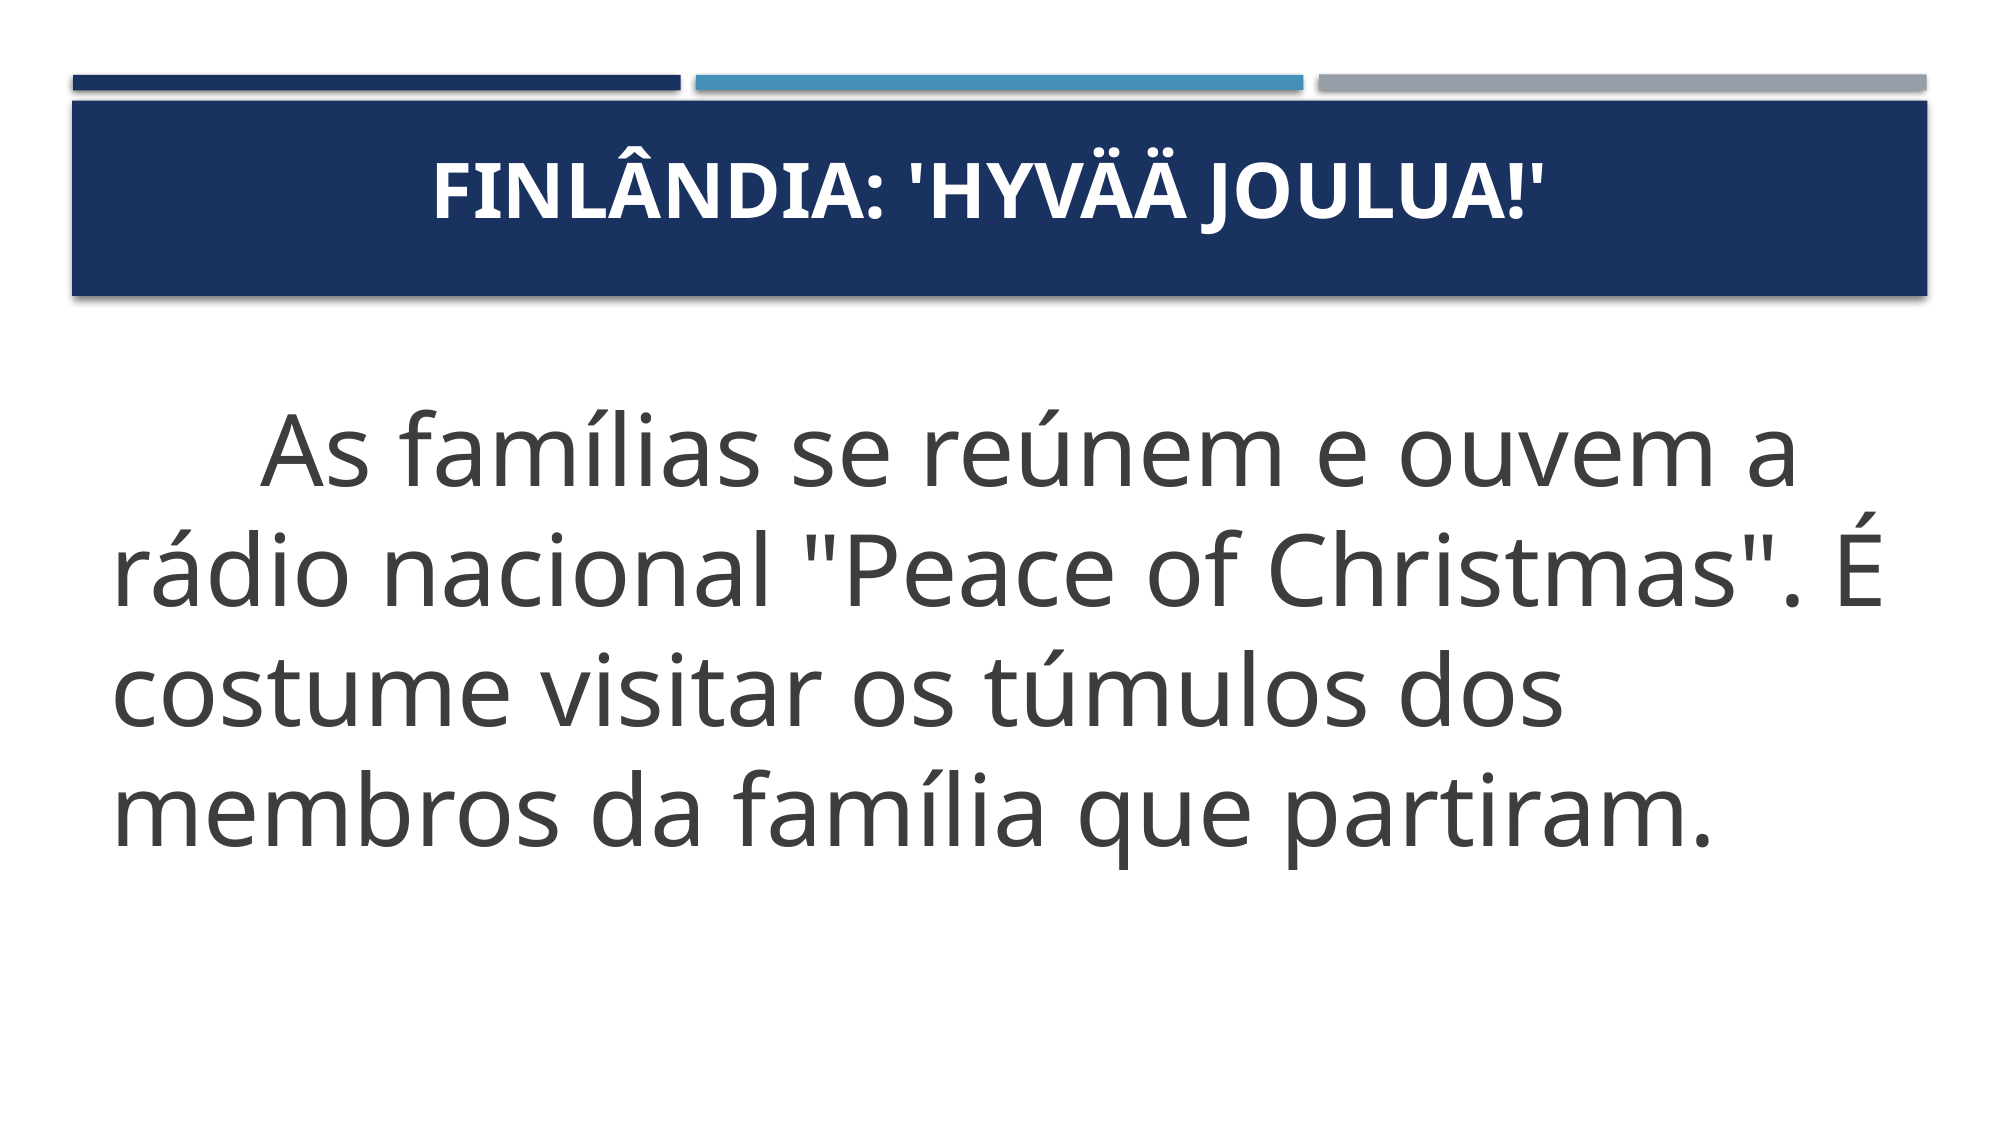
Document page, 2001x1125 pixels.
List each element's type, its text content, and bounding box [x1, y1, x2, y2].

list As famílias se reúnem e ouvem a rádio nacional "Peace of Christmas". É costume visitar os túmulos dos membros da família que partiram. [95, 357, 1905, 962]
title FINLÂNDIA: 'HYVÄÄ JOULUA!' [95, 134, 1905, 301]
